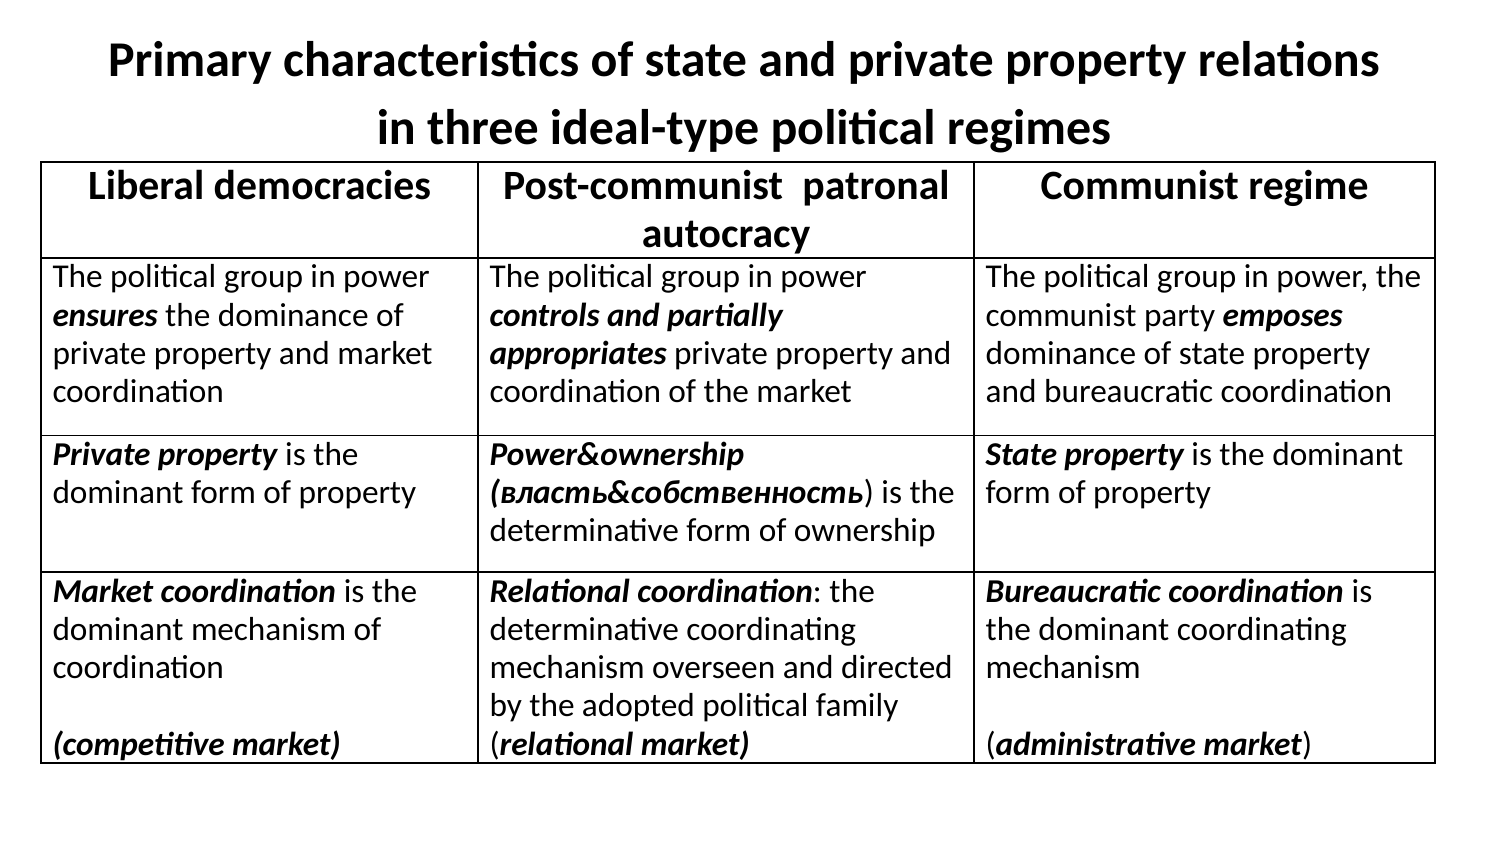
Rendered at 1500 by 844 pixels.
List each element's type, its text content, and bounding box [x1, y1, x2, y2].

table_cell Bureaucratic coordination is the dominant coordinating mechanism (administrative market) [975, 573, 1434, 762]
table_cell Market coordination is the dominant mechanism of coordination (competitive market) [42, 573, 477, 762]
table_cell The political group in power, the communist party emposes dominance of state property and bureaucratic coordination [975, 259, 1434, 435]
table_cell State property is the dominant form of property [975, 436, 1434, 571]
title Primary characteristics of state and private property relations in three ideal-type political regimes [75, 33, 1425, 139]
table_cell Power&ownership (власть&собственность) is the determinative form of ownership [479, 436, 973, 571]
table_cell Relational coordination: the determinative coordinating mechanism overseen and directed by the adopted political family (relational market) [479, 573, 973, 762]
table_header Post-communist patronal autocracy [479, 163, 973, 257]
table_cell The political group in power ensures the dominance of private property and market coordination [42, 259, 477, 435]
table_cell The political group in power controls and partially appropriates private property and coordination of the market [479, 259, 973, 435]
table_cell Private property is the dominant form of property [42, 436, 477, 571]
table_header Liberal democracies [42, 163, 477, 257]
table_header Communist regime [975, 163, 1434, 257]
